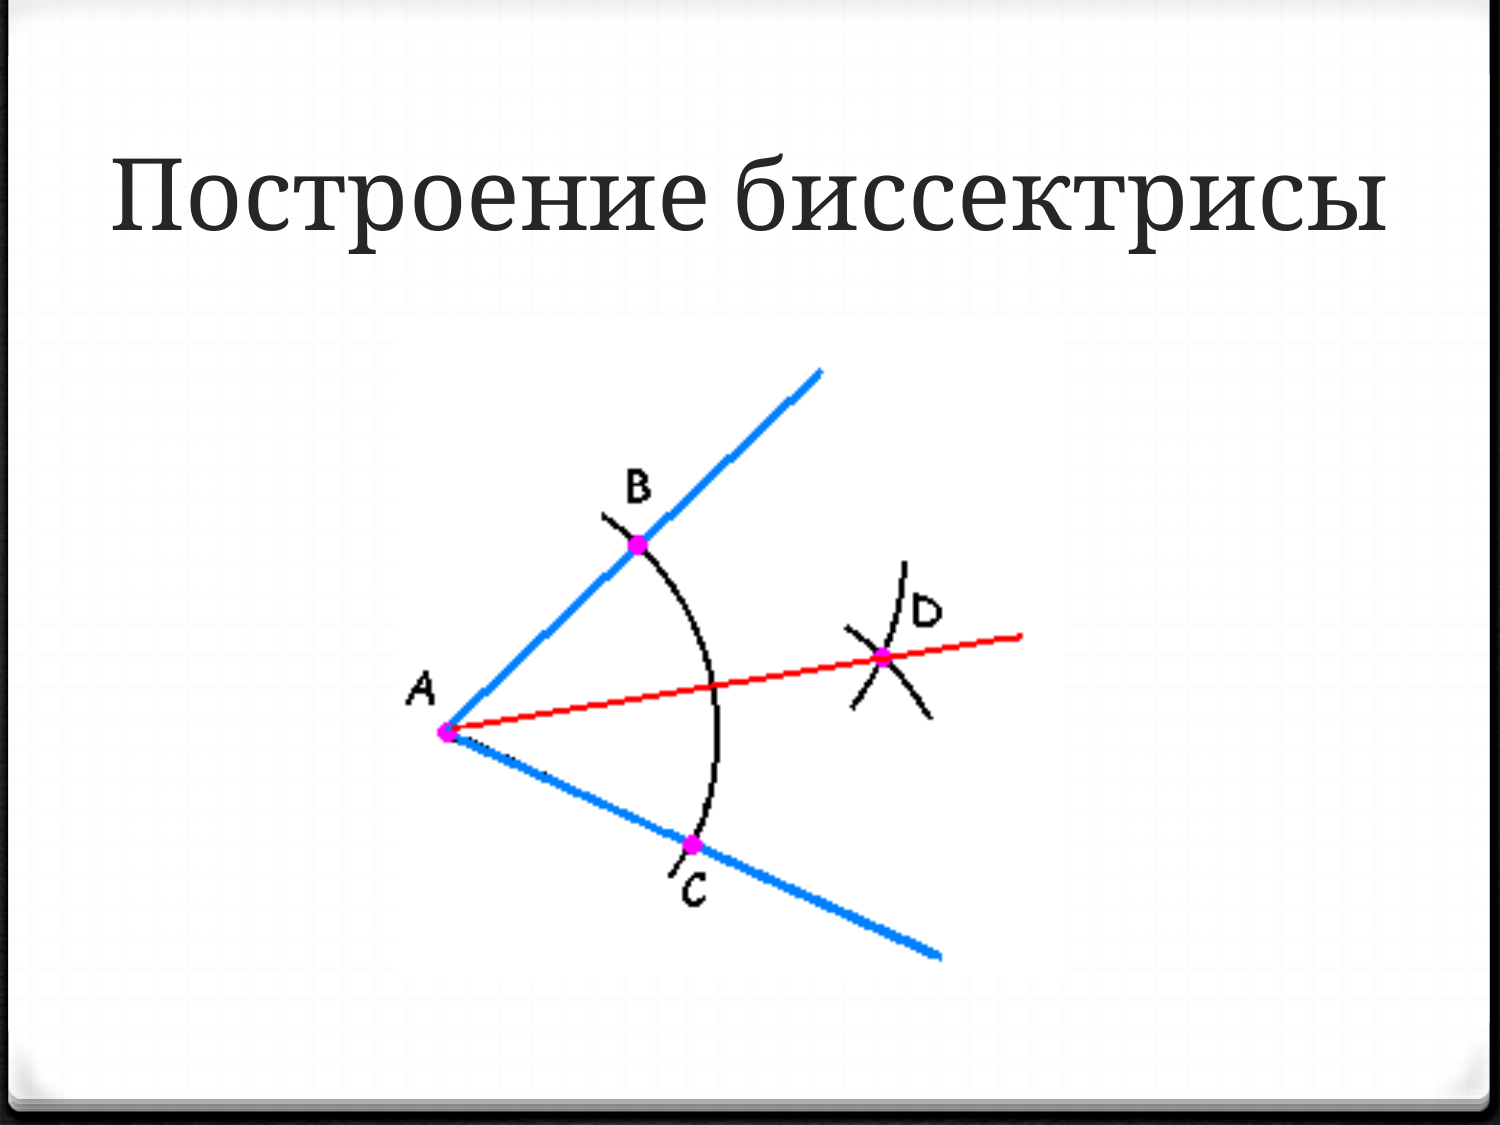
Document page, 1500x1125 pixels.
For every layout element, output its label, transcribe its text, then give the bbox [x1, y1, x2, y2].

picture [0, 0, 1500, 1125]
title Построение биссектрисы [90, 71, 1410, 309]
